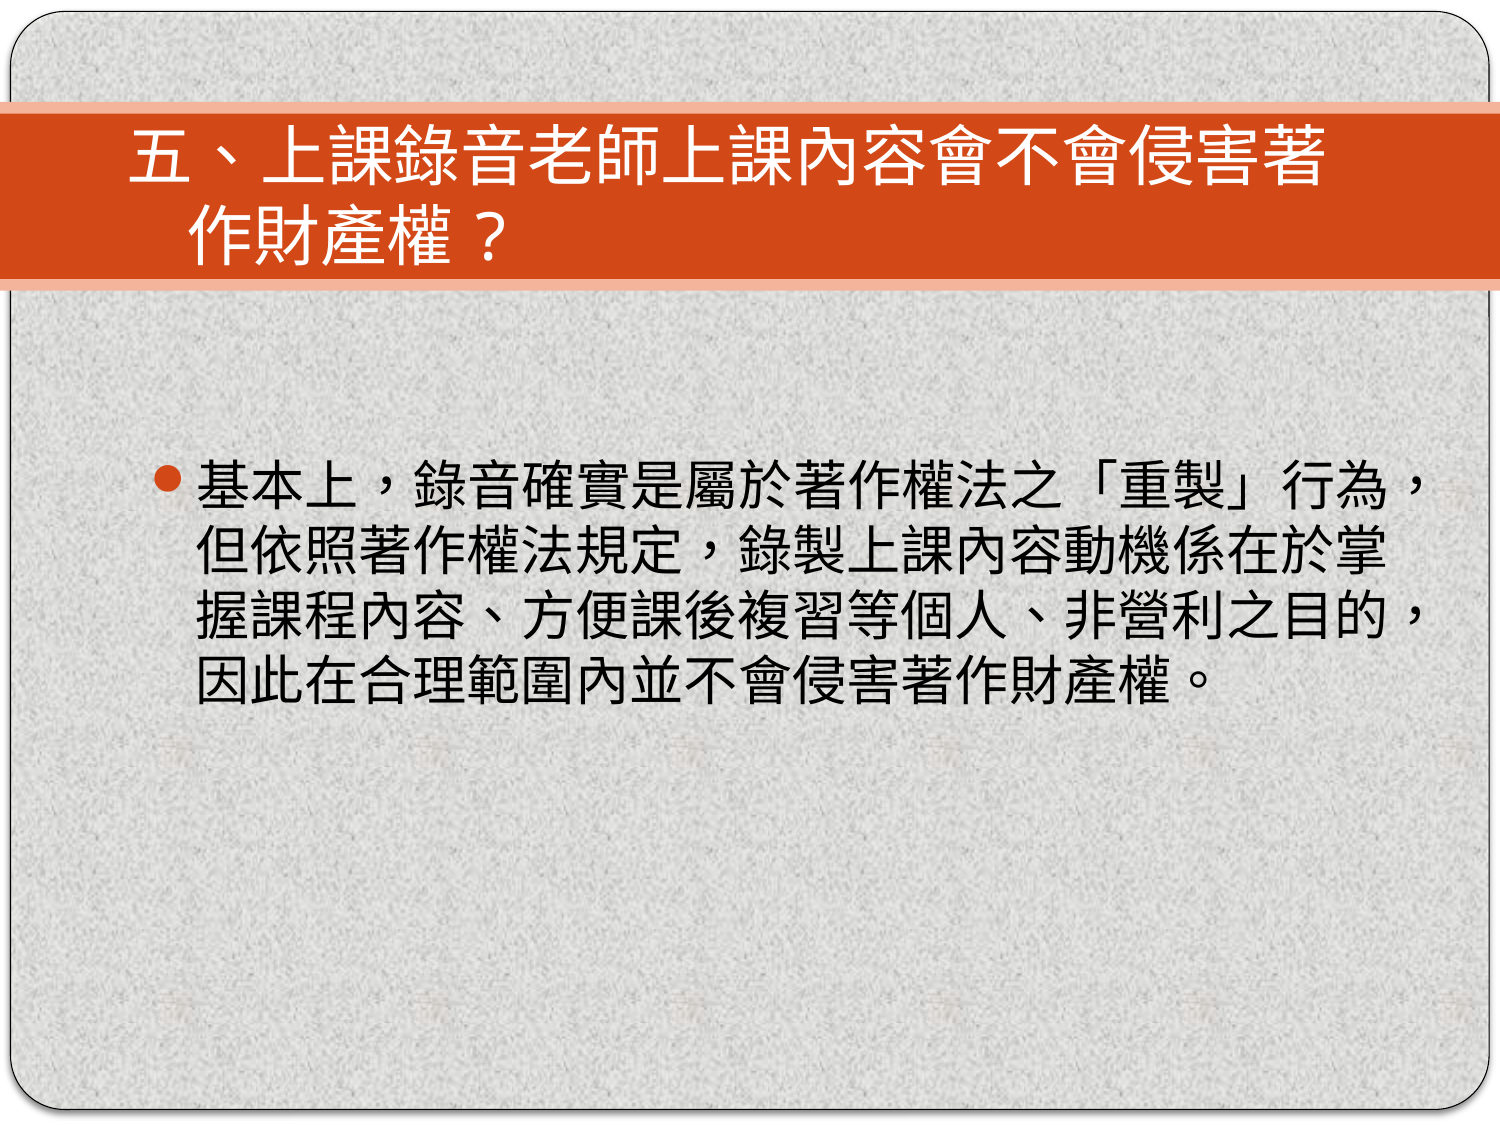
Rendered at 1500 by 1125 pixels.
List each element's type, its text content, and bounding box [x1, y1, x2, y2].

text_box [0, 101, 112, 113]
text_box [0, 280, 1500, 292]
text_box [0, 113, 112, 280]
text_box [1388, 113, 1500, 280]
title 五、上課錄音老師上課內容會不會侵害著 作財產權? [112, 101, 1388, 290]
text_box [1388, 101, 1500, 113]
list 基本上，錄音確實是屬於著作權法之「重製」行為，但依照著作權法規定，錄製上課內容動機係在於掌握課程內容、方便課後複習等個人、非營利之目的，因此在合理範圍內並不會侵害著作財產權。 [135, 444, 1411, 793]
